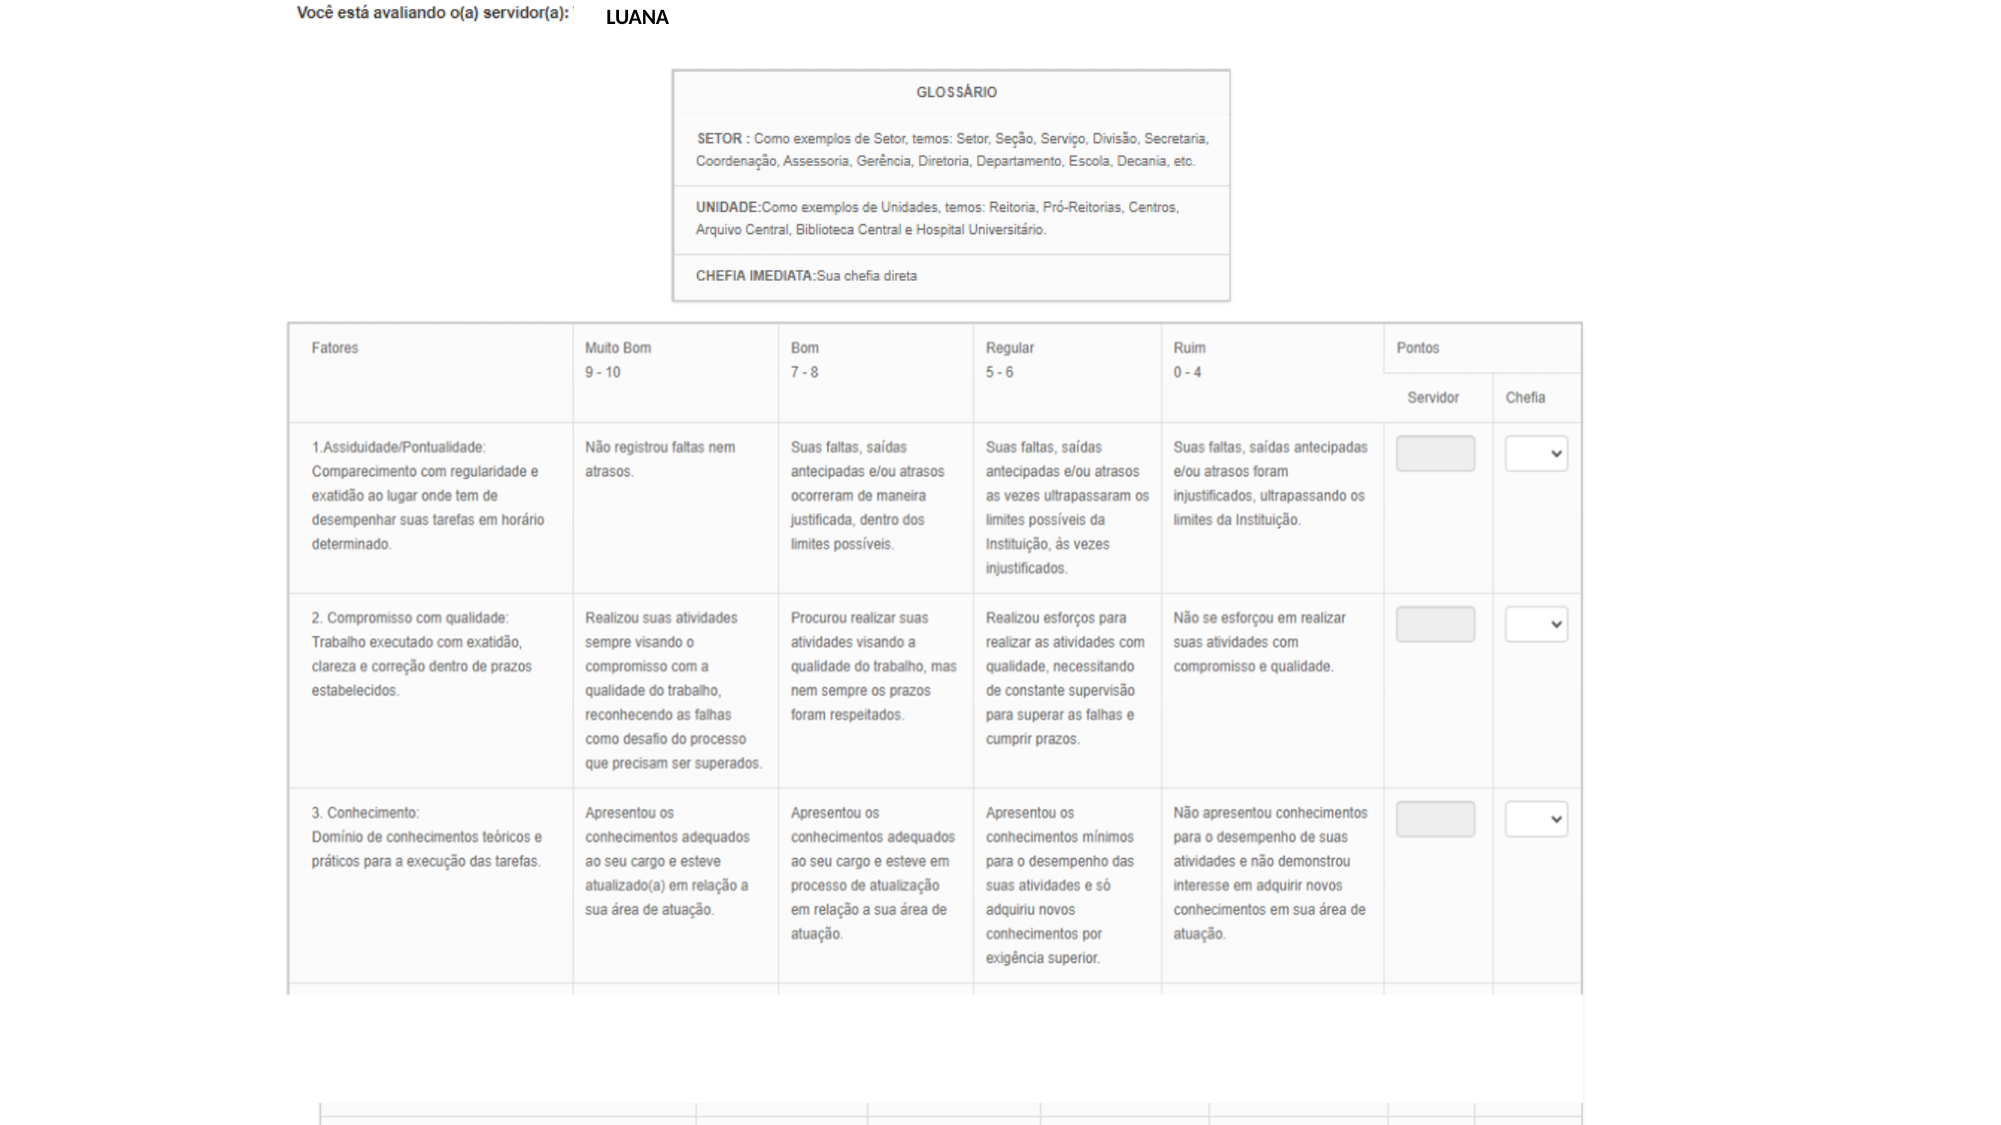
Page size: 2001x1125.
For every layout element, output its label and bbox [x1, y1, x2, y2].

picture [284, 0, 1762, 1125]
